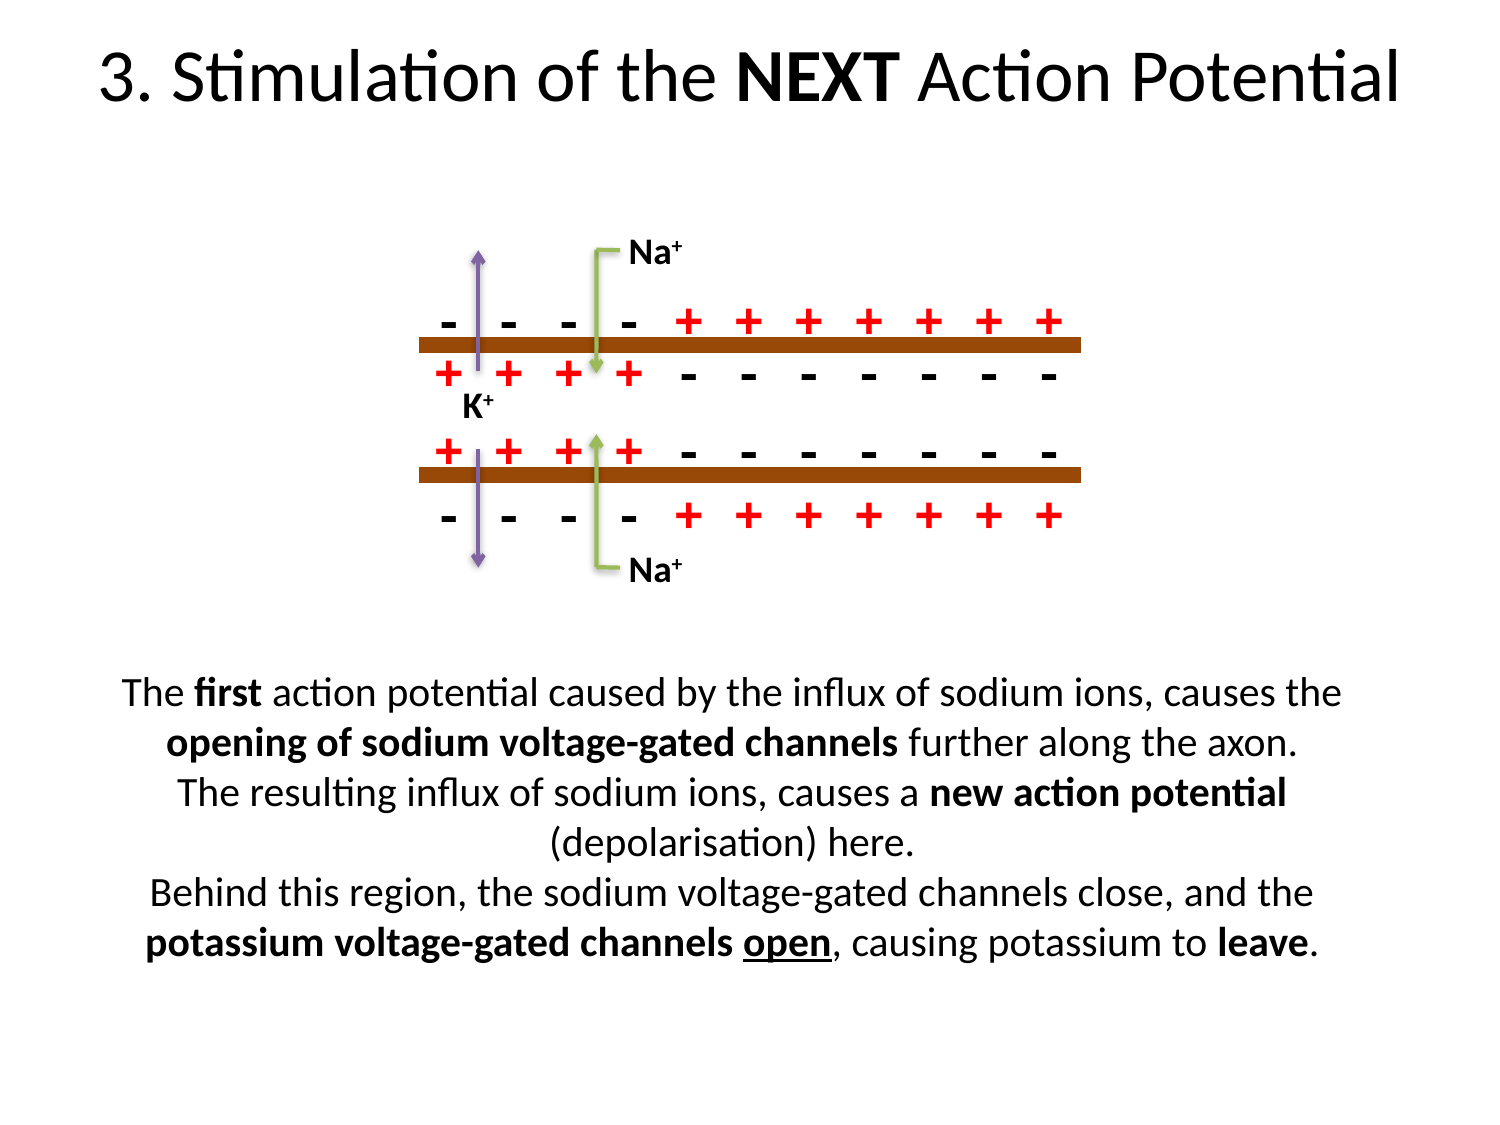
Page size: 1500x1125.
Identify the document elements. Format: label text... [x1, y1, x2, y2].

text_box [418, 280, 1105, 551]
title 3. Stimulation of the NEXT Action Potential [75, 42, 1425, 100]
text_box Na+ [596, 559, 715, 597]
text_box The first action potential caused by the influx of sodium ions, causes the opening of sodium voltage-gated channels further along the axon. The resulting influx of sodium ions, causes a new action potential (depolarisation) here. Behind this region, the sodium voltage-gated channels close, and the potassium voltage-gated channels open, causing potassium to leave. [88, 656, 1376, 972]
text_box Na+ [596, 219, 715, 279]
